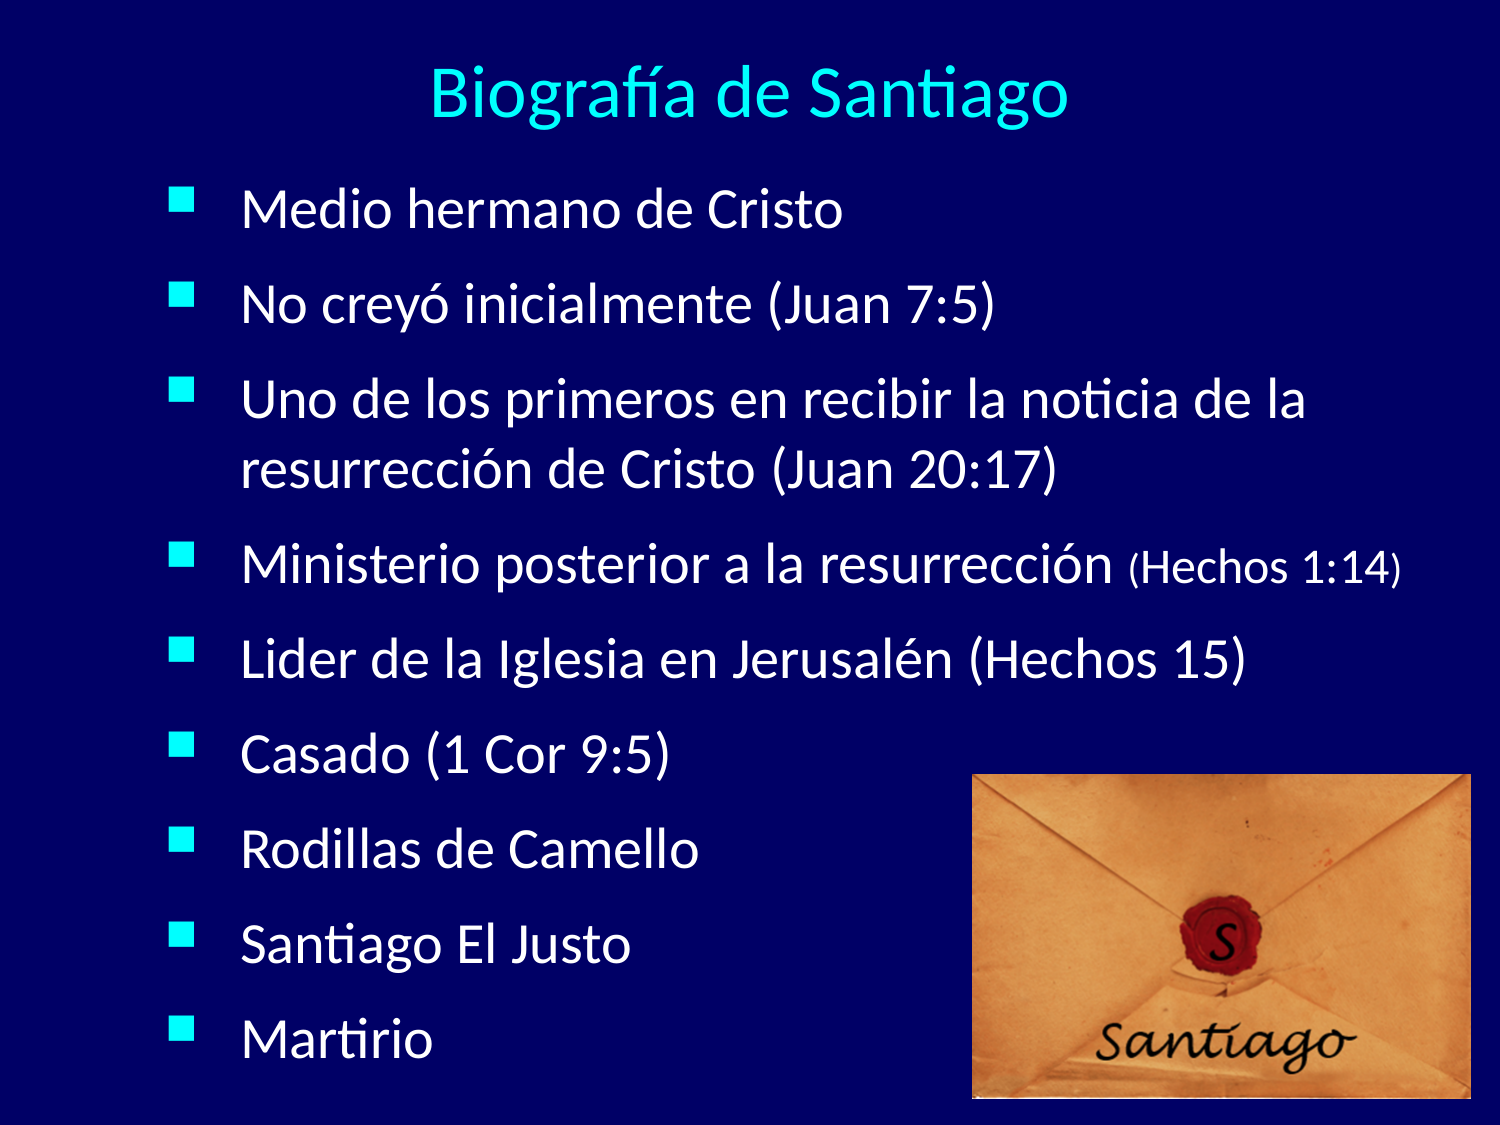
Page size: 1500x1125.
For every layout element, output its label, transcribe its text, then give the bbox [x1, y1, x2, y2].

list Medio hermano de Cristo No creyó inicialmente (Juan 7:5) Uno de los primeros en recibir la noticia de la resurrección de Cristo (Juan 20:17) Ministerio posterior a la resurrección (Hechos 1:14) Lider de la Iglesia en Jerusalén (Hechos 15) Casado (1 Cor 9:5) Rodillas de Camello Santiago El Justo Martirio [149, 162, 1476, 1076]
picture [971, 774, 1471, 1100]
title Biografía de Santiago [112, 12, 1388, 163]
